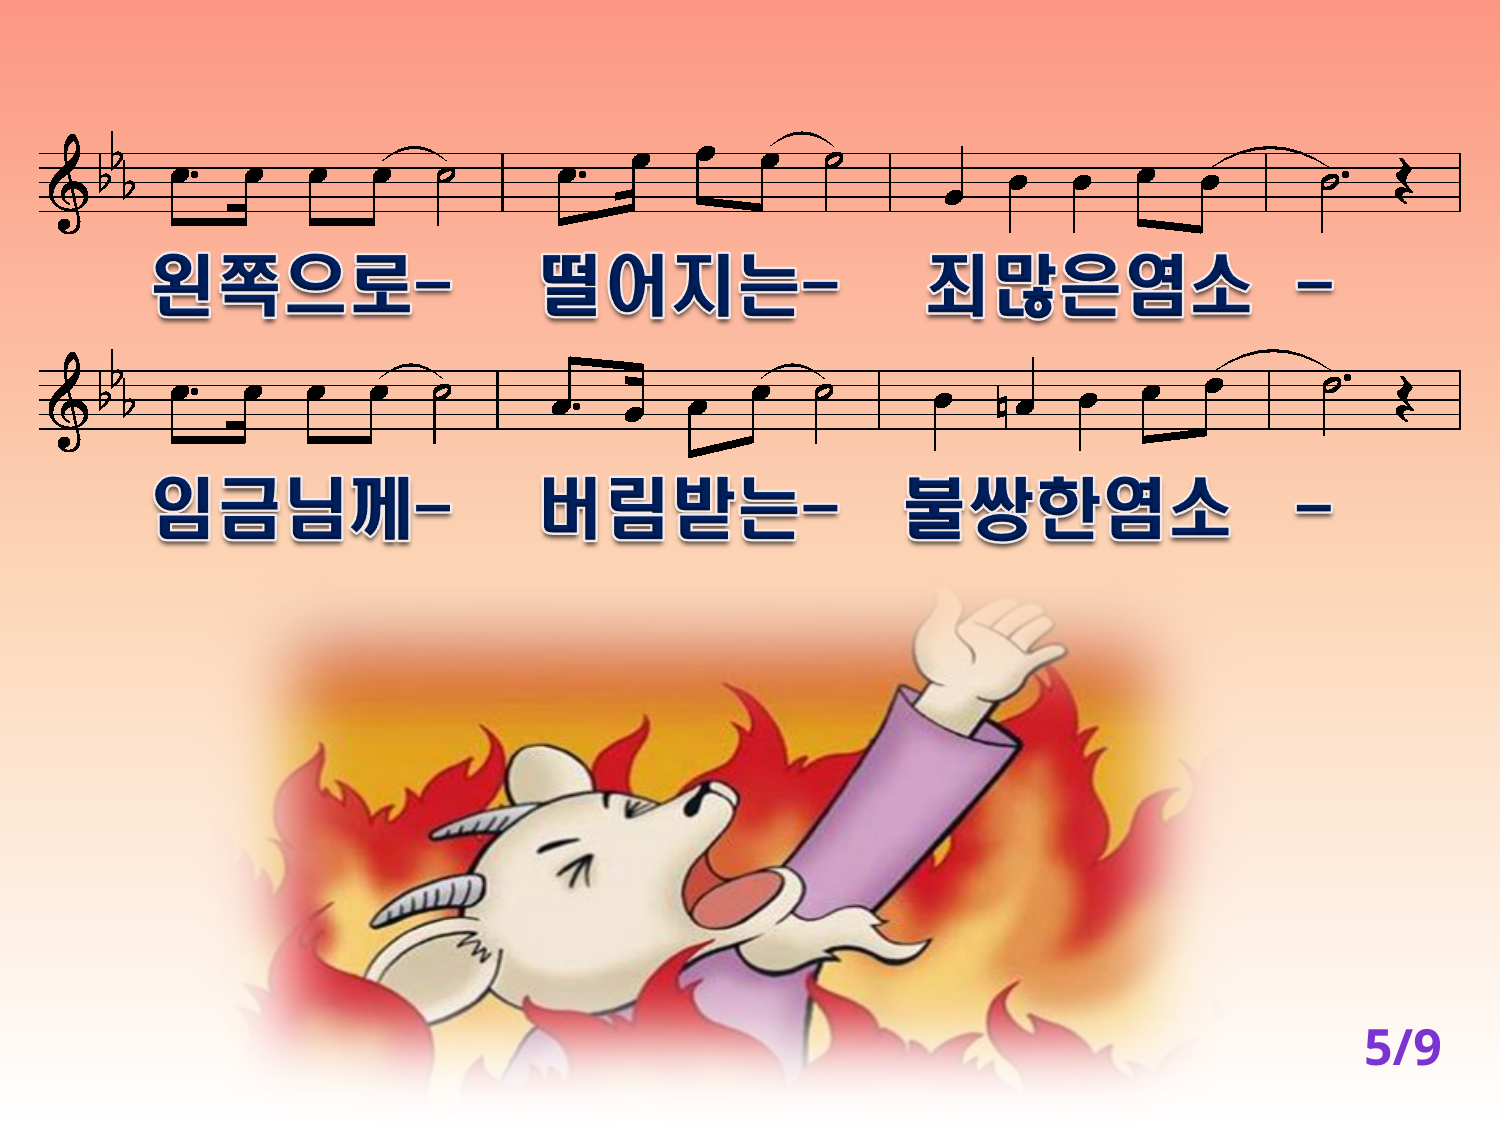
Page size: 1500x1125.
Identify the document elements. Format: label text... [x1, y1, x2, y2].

picture [0, 0, 1500, 1125]
text_box 5/9 [1348, 1007, 1457, 1083]
